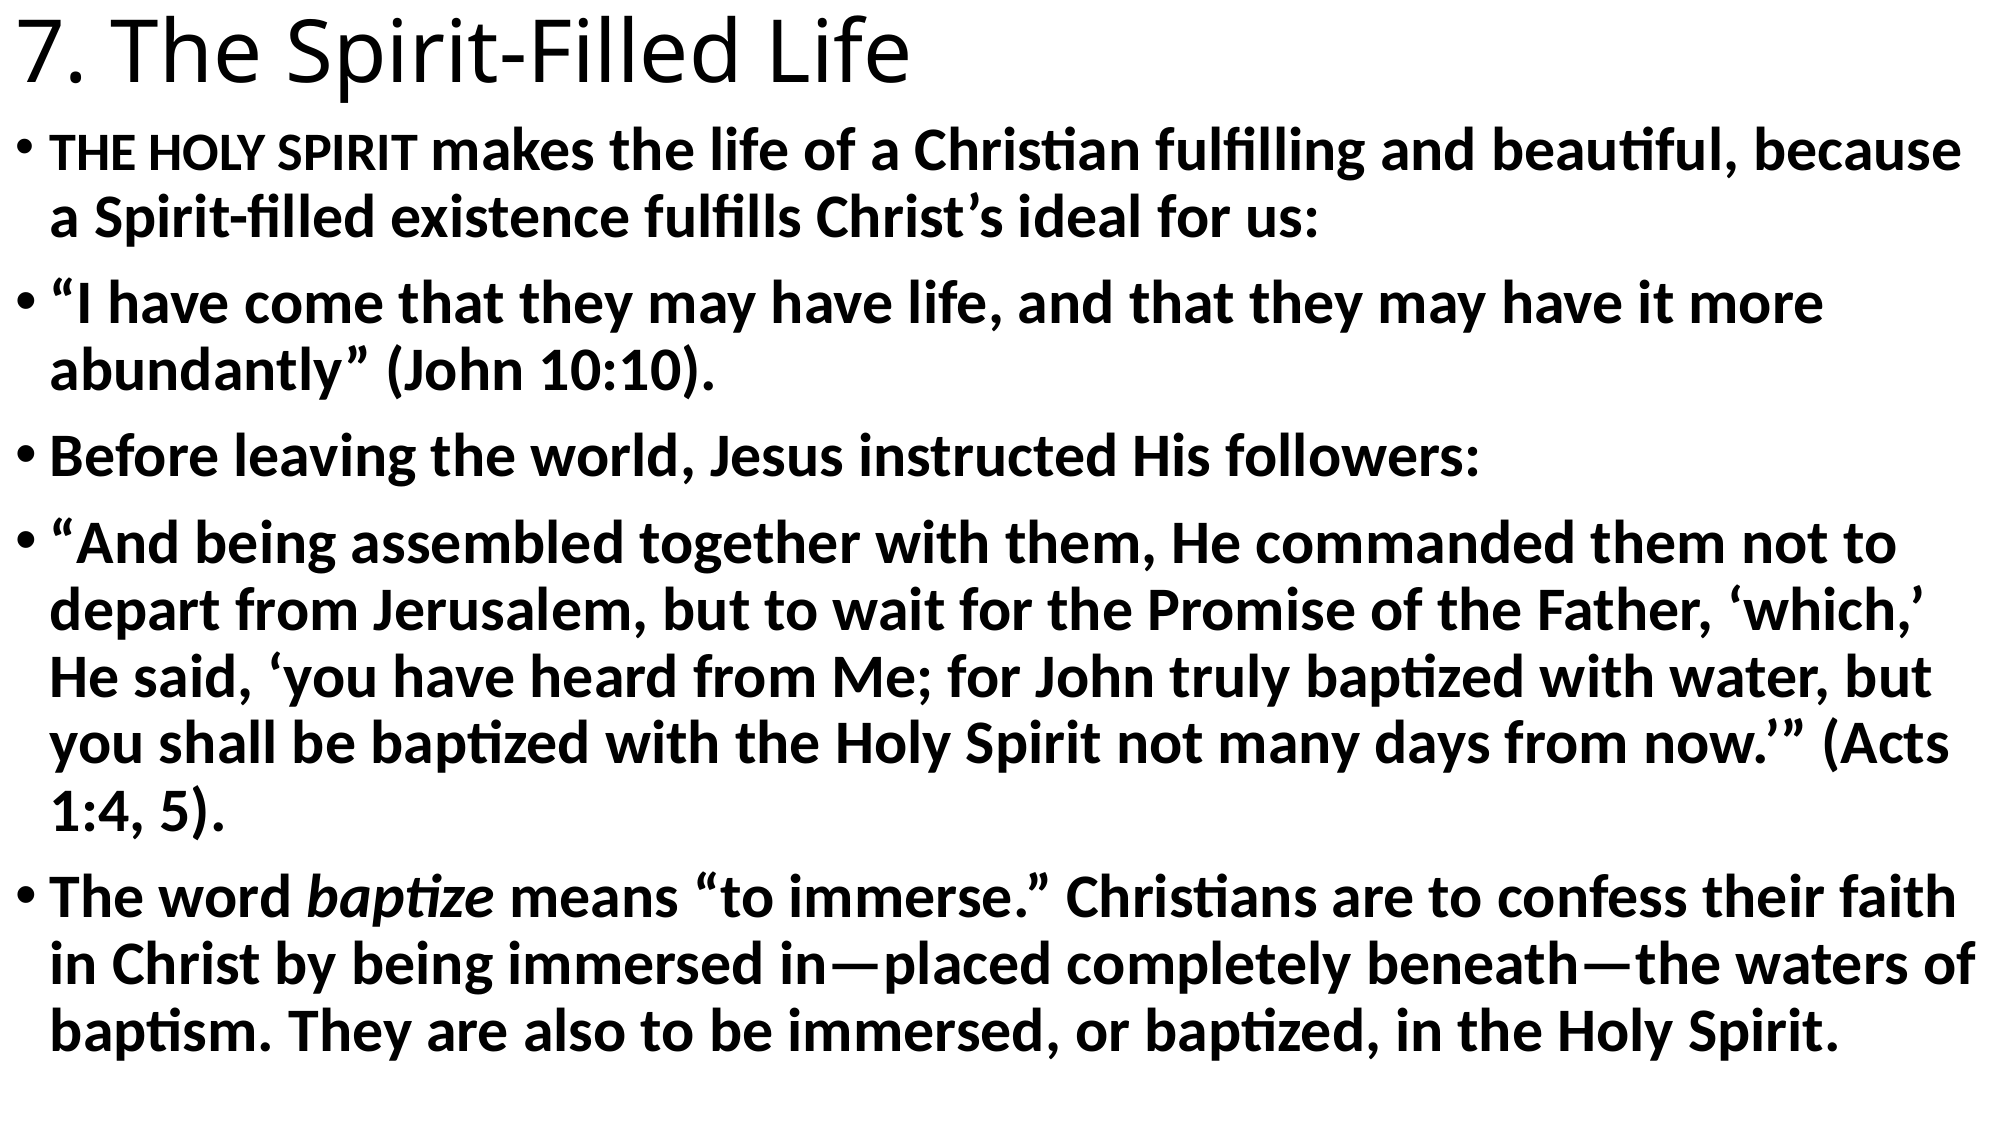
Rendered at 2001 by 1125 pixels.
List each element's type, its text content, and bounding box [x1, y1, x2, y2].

title 7. The Spirit-Filled Life [0, 0, 2000, 109]
list THE HOLY SPIRIT makes the life of a Christian fulfilling and beautiful, because a Spirit-filled existence fulfills Christ’s ideal for us: “I have come that they may have life, and that they may have it more abundantly” (John 10:10). Before leaving the world, Jesus instructed His followers: “And being assembled together with them, He commanded them not to depart from Jerusalem, but to wait for the Promise of the Father, ‘which,’ He said, ‘you have heard from Me; for John truly baptized with water, but you shall be baptized with the Holy Spirit not many days from now.’” (Acts 1:4, 5). The word baptize means “to immerse.” Christians are to confess their faith in Christ by being immersed in—placed completely beneath—the waters of baptism. They are also to be immersed, or baptized, in the Holy Spirit. [0, 109, 2000, 1125]
